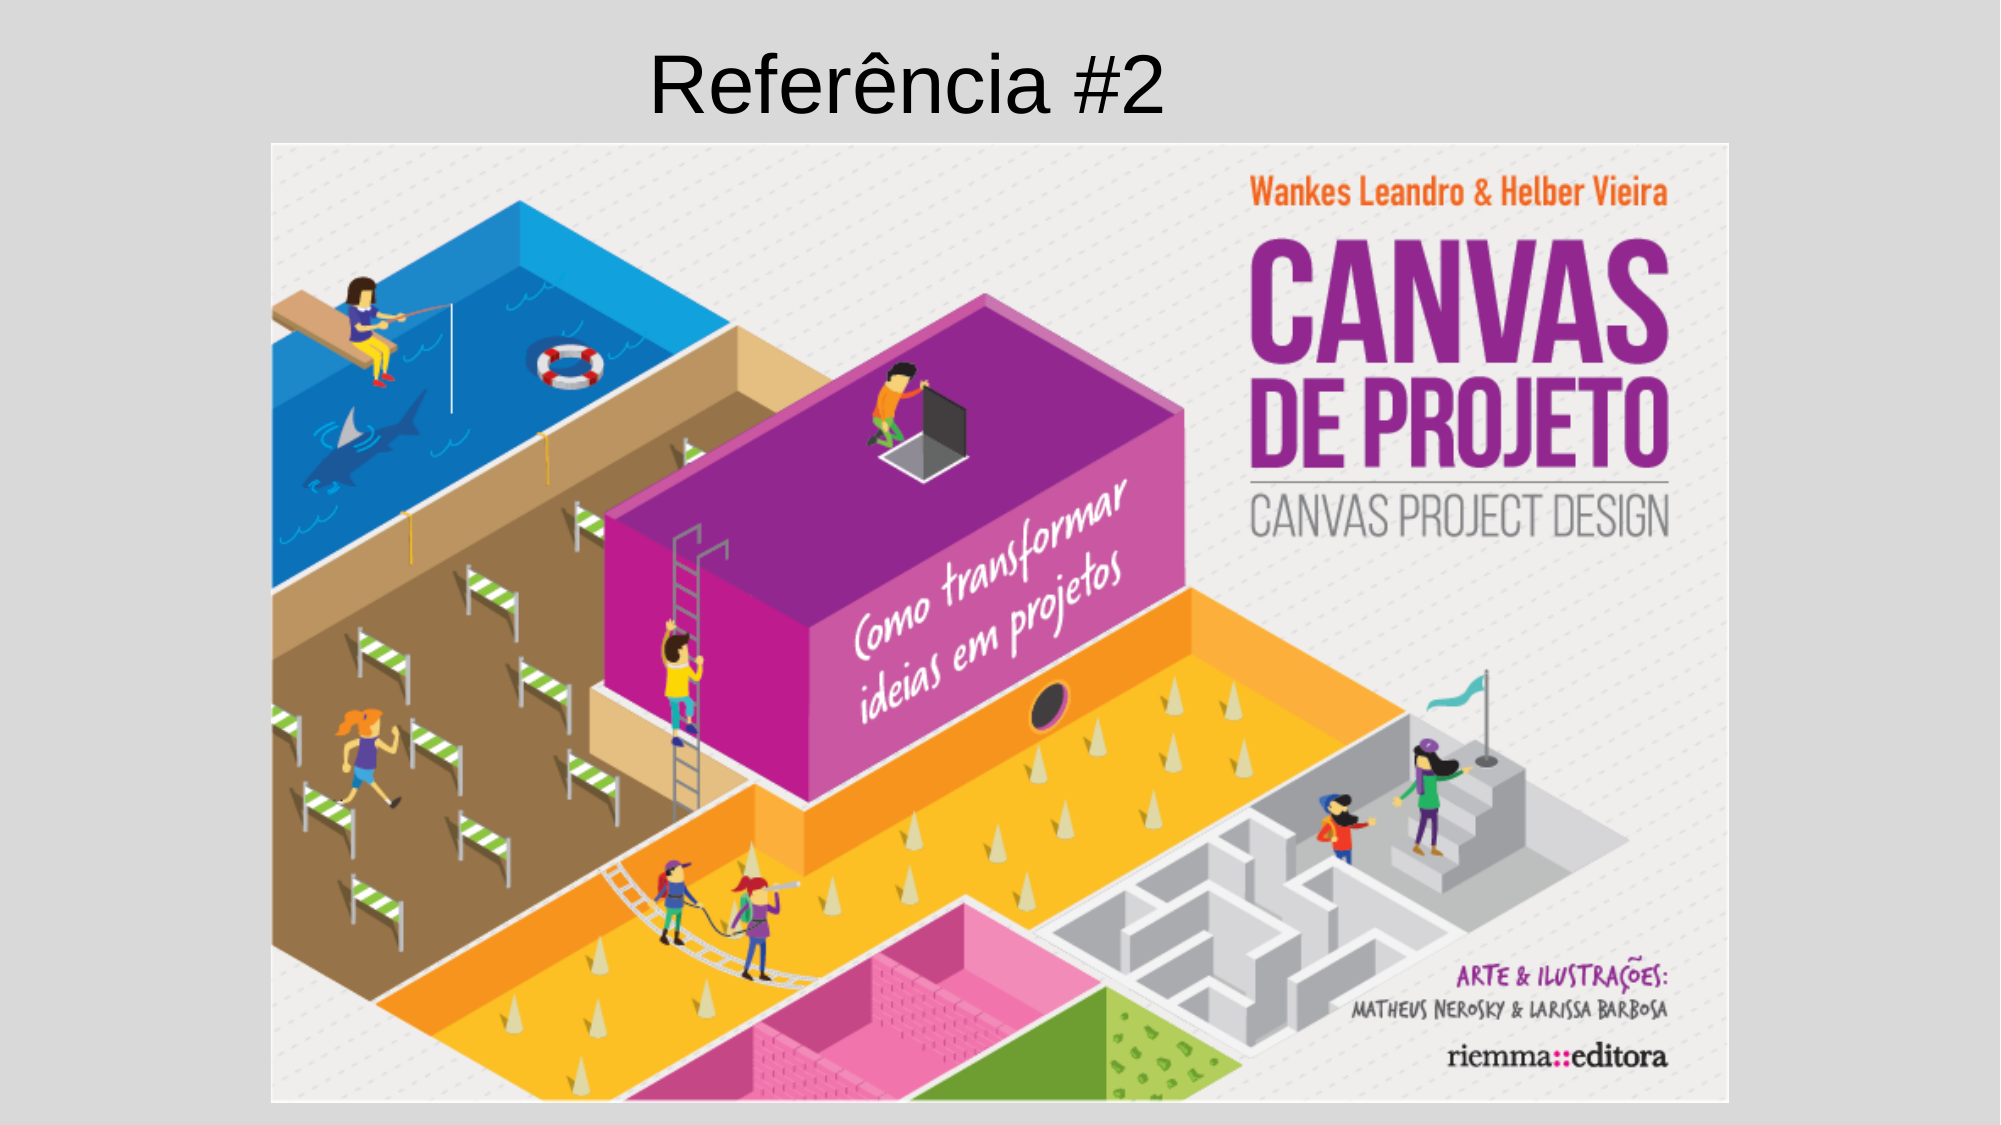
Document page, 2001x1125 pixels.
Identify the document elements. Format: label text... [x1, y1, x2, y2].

text_box Referência #2 [634, 22, 1183, 138]
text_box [270, 142, 1730, 1103]
